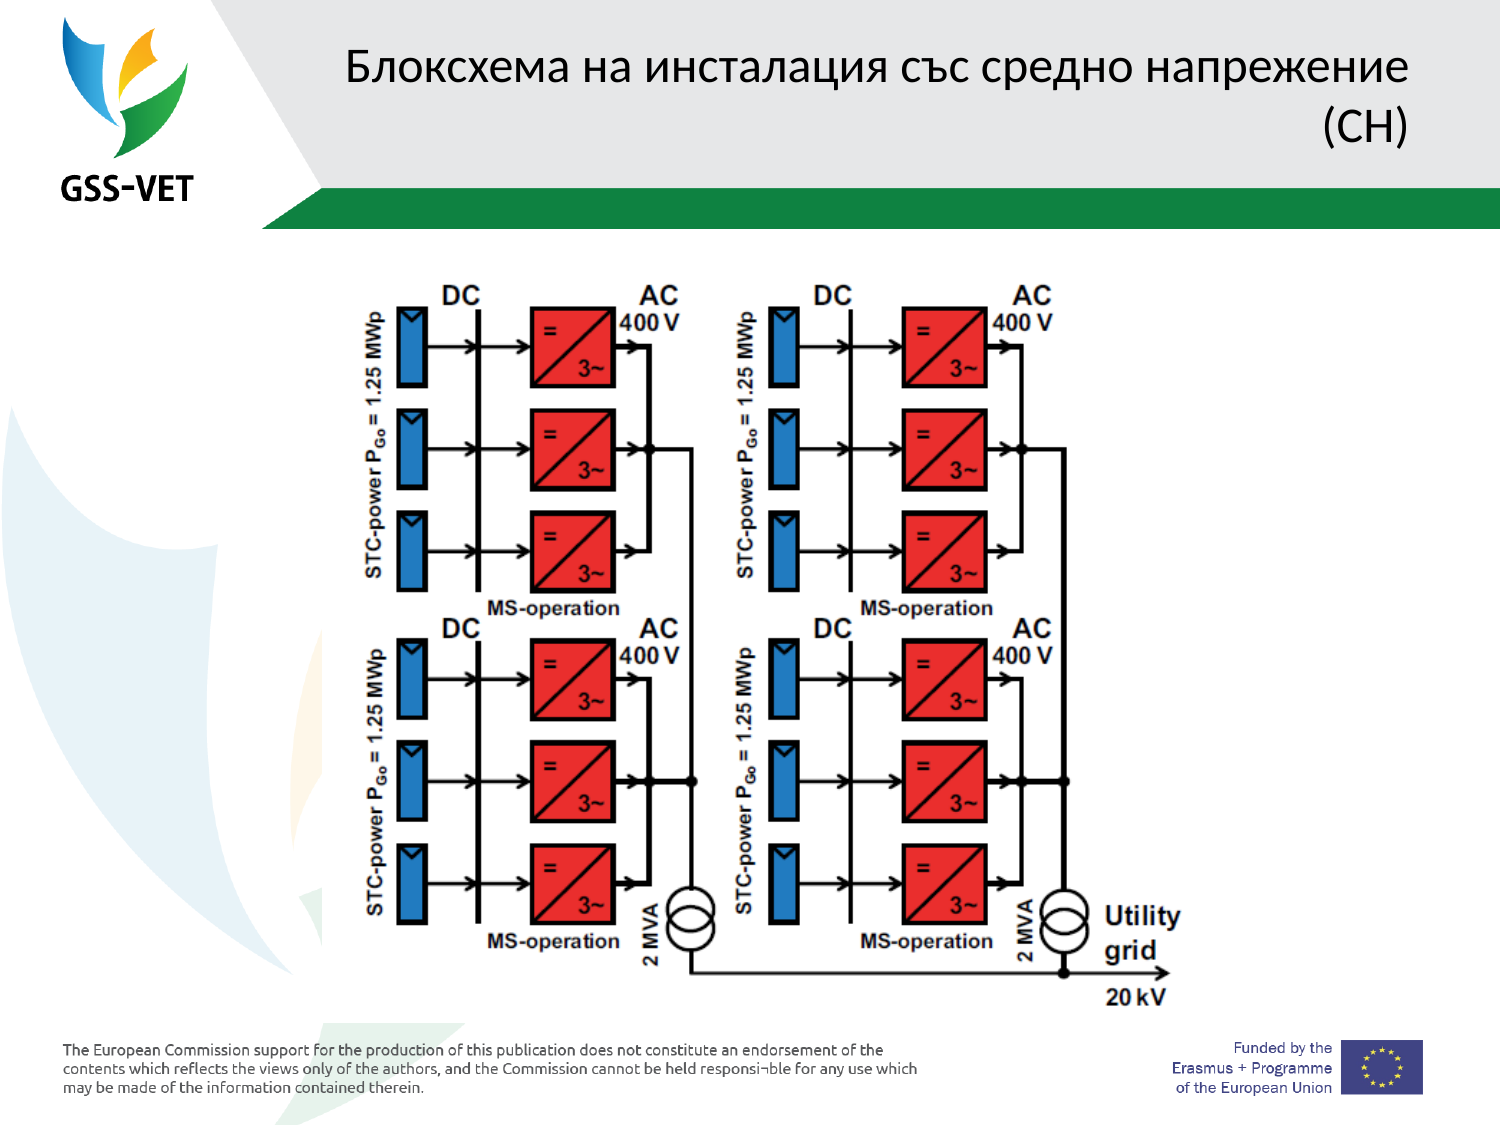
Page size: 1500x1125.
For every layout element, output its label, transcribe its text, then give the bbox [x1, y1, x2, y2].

picture [0, 0, 1500, 1125]
title Блоксхема на инсталация със средно напрежение (СН) [324, 0, 1425, 185]
